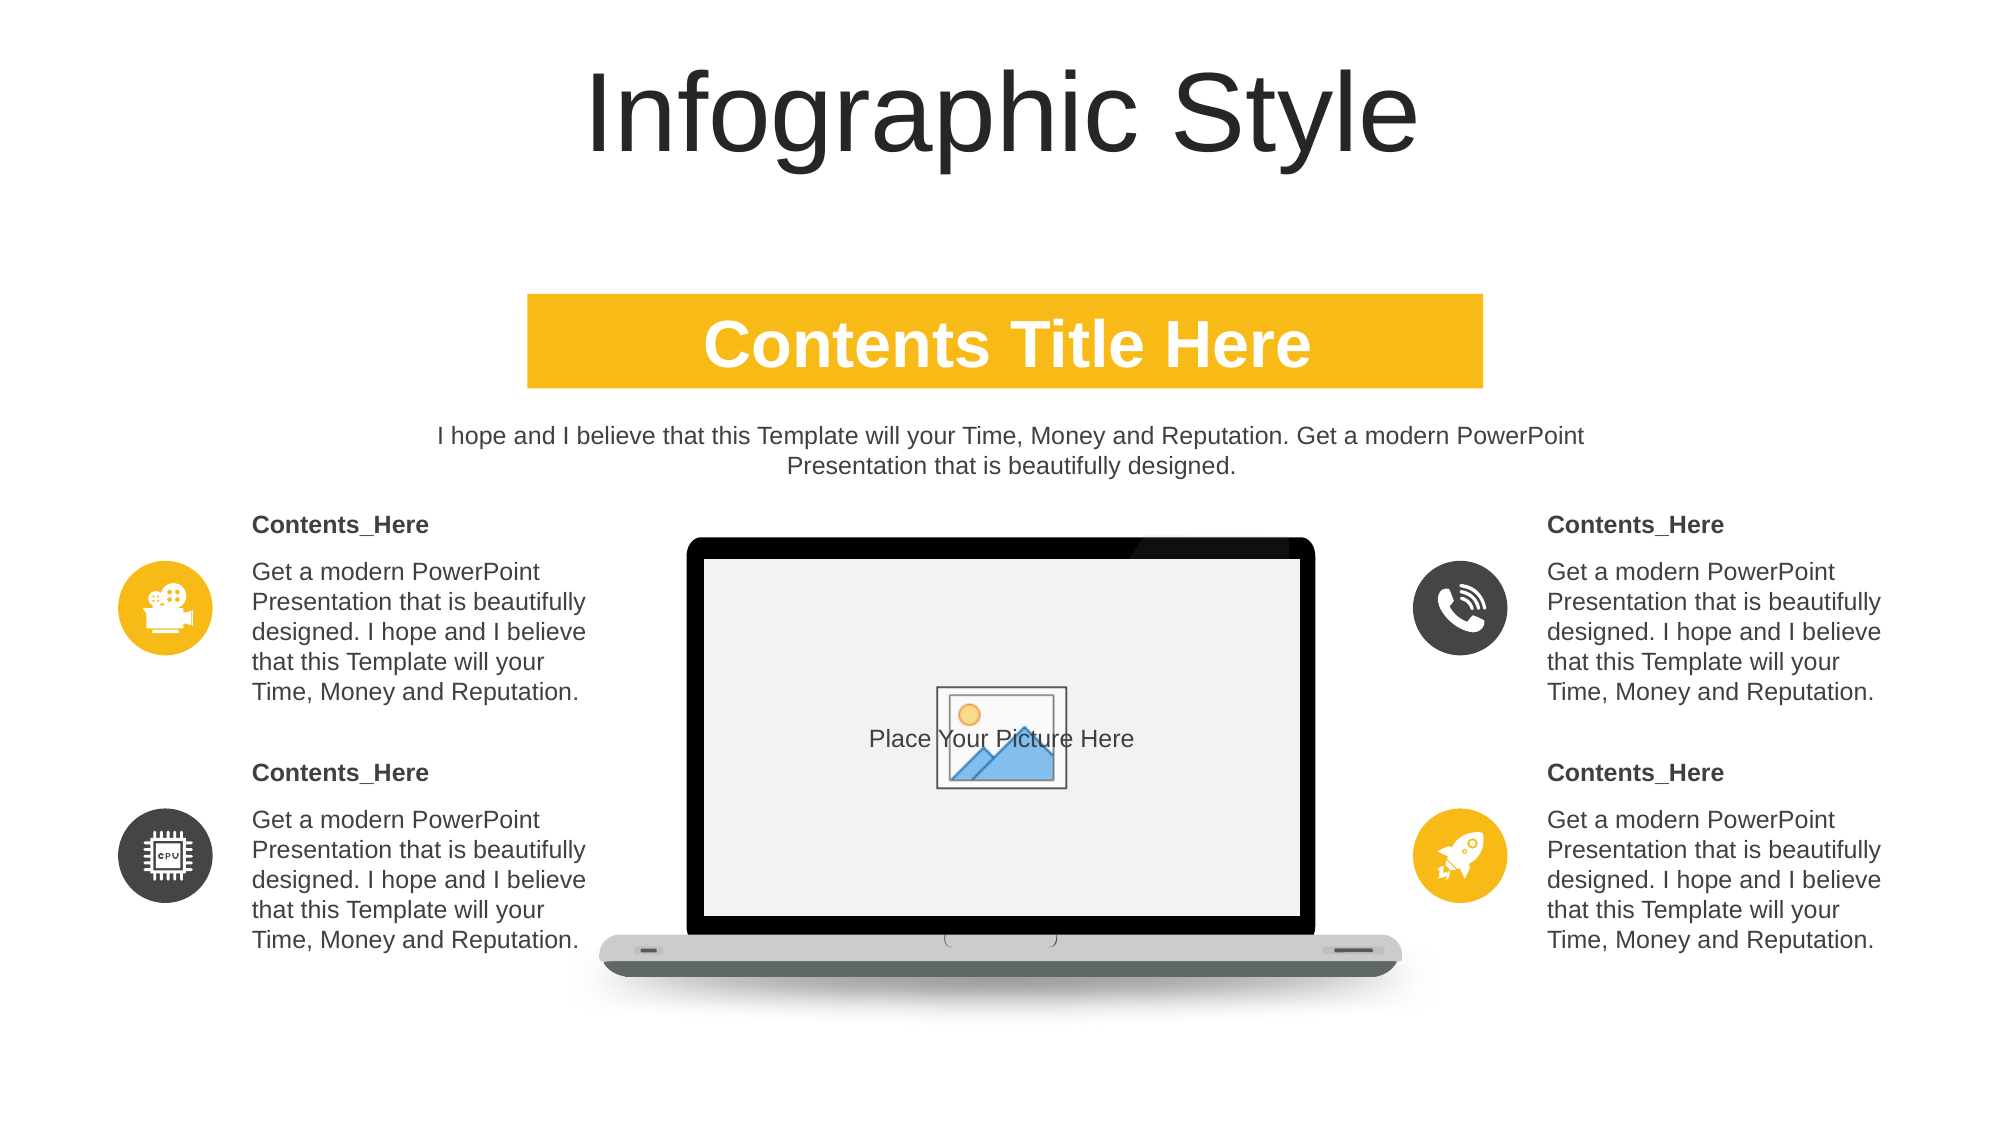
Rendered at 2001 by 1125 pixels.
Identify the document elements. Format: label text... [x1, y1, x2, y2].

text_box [237, 501, 616, 716]
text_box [237, 748, 616, 963]
text_box [526, 293, 1484, 389]
text_box [1411, 807, 1509, 904]
text_box [140, 581, 195, 634]
picture [703, 559, 1301, 917]
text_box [1532, 501, 1911, 716]
text_box [1411, 559, 1509, 657]
text_box [1458, 582, 1488, 612]
text_box [117, 559, 214, 657]
text_box [141, 829, 195, 883]
text_box [1436, 587, 1486, 634]
text_box I hope and I believe that this Template will your Time, Money and Reputation. Get a modern PowerPoint Presentation that is beautifully designed. [354, 401, 1678, 497]
list Infographic Style [53, 55, 1952, 175]
text_box [117, 807, 214, 904]
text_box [1532, 748, 1911, 963]
text_box [1434, 831, 1485, 883]
text_box Contents Title Here [649, 293, 1367, 388]
